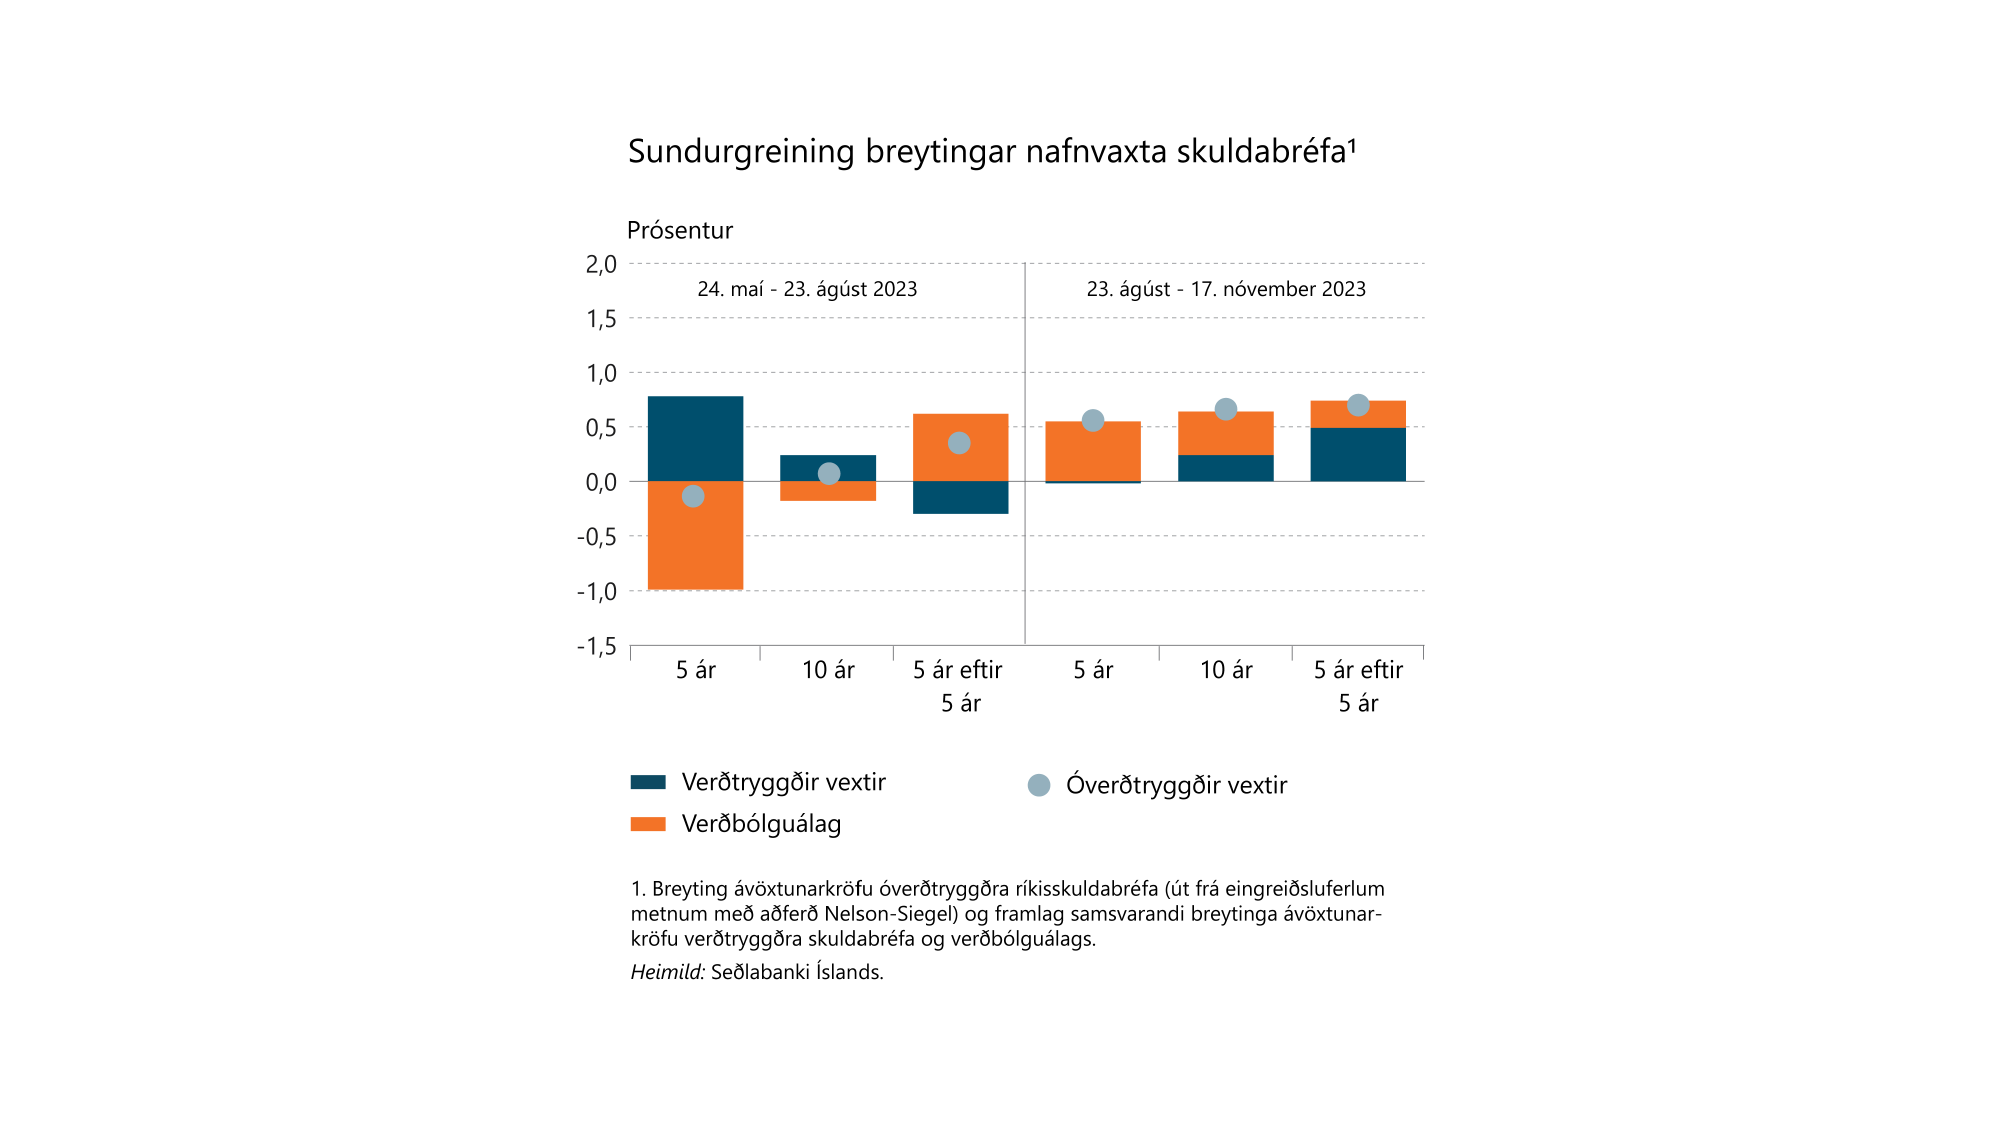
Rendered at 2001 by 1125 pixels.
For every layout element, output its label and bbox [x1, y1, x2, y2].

picture [575, 133, 1425, 991]
